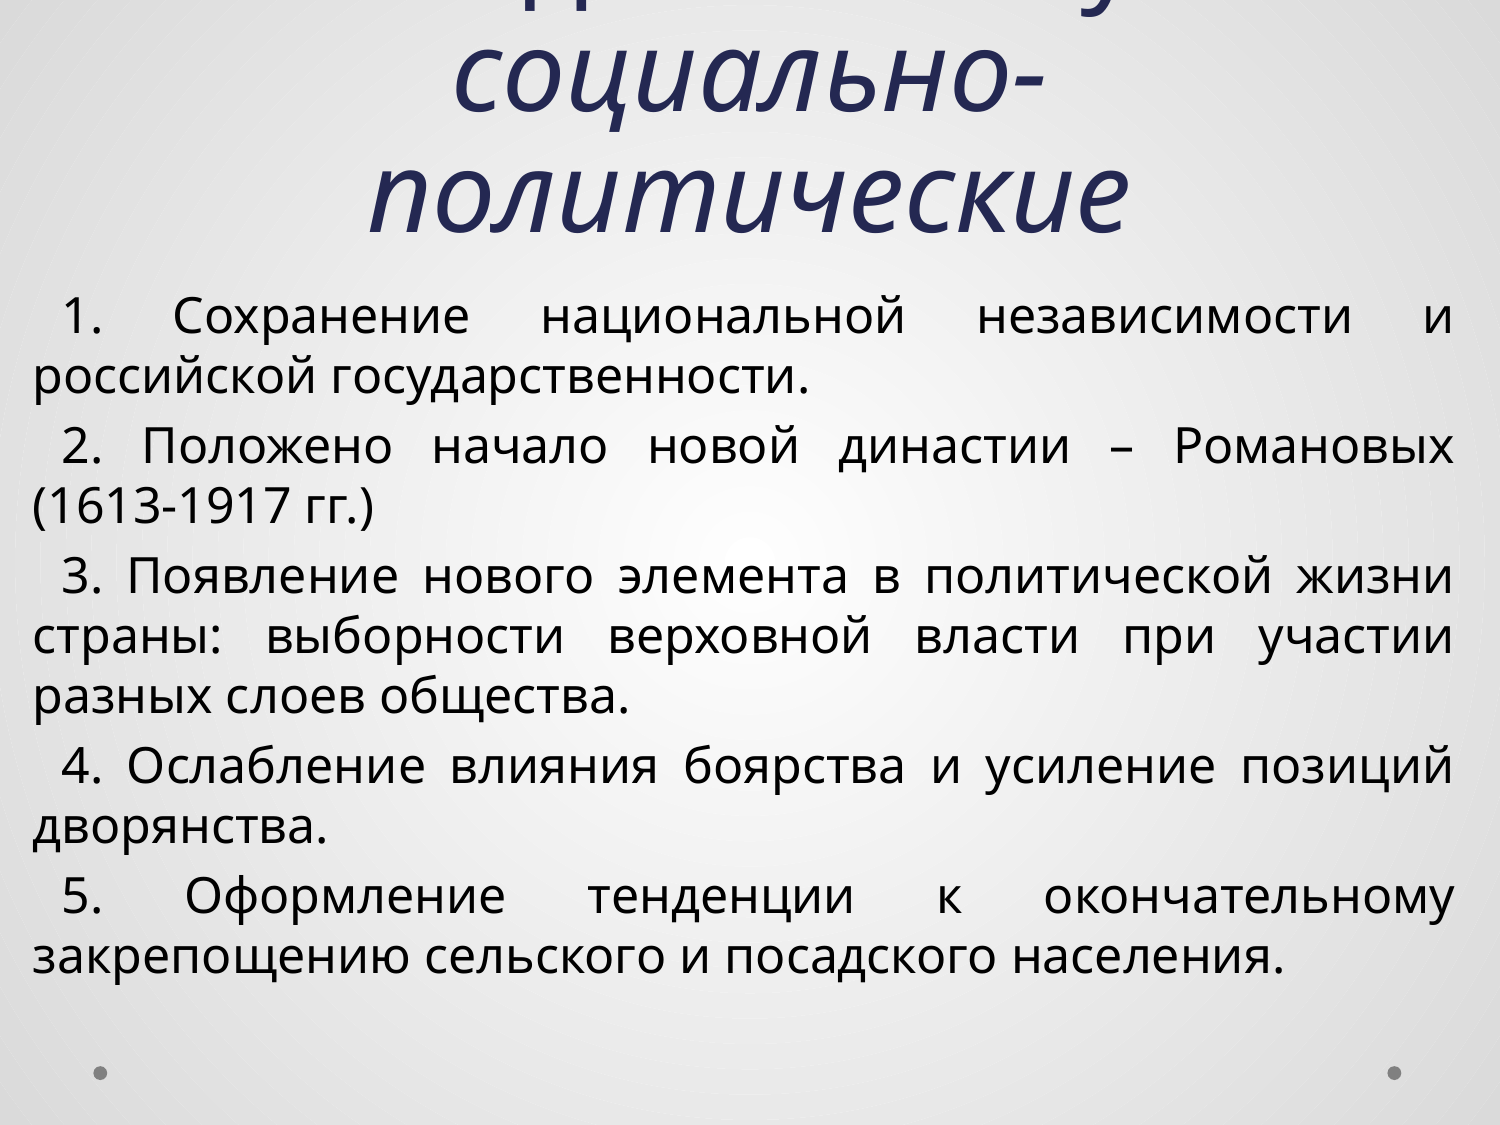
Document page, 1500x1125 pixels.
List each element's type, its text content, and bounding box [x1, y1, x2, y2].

list 1. Сохранение национальной независимости и российской государственности. 2. Положено начало новой династии – Романовых (1613-1917 гг.) 3. Появление нового элемента в политической жизни страны: выборности верховной власти при участии разных слоев общества. 4. Ослабление влияния боярства и усиление позиций дворянства. 5. Оформление тенденции к окончательному закрепощению сельского и посадского населения. [17, 262, 1471, 1005]
title Последствия Смуты: социально-политические [75, 0, 1425, 262]
